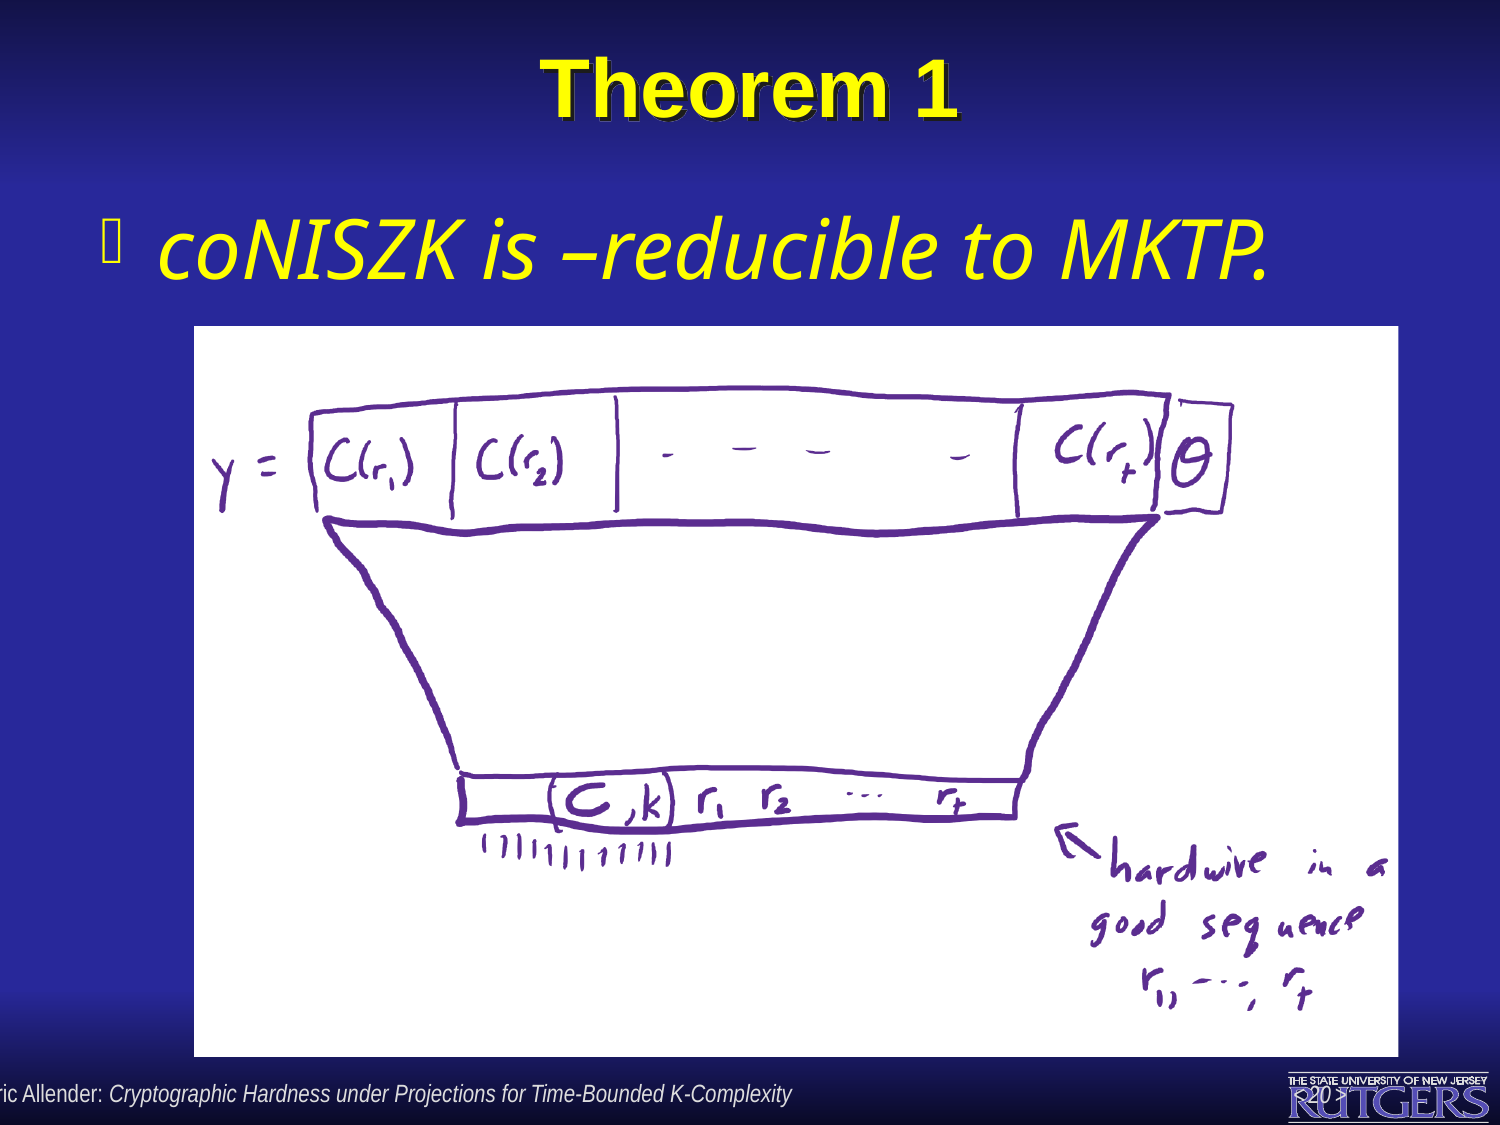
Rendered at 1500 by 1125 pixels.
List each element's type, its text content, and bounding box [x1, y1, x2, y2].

title Theorem 1 [74, 22, 1426, 163]
picture [193, 325, 1399, 1057]
